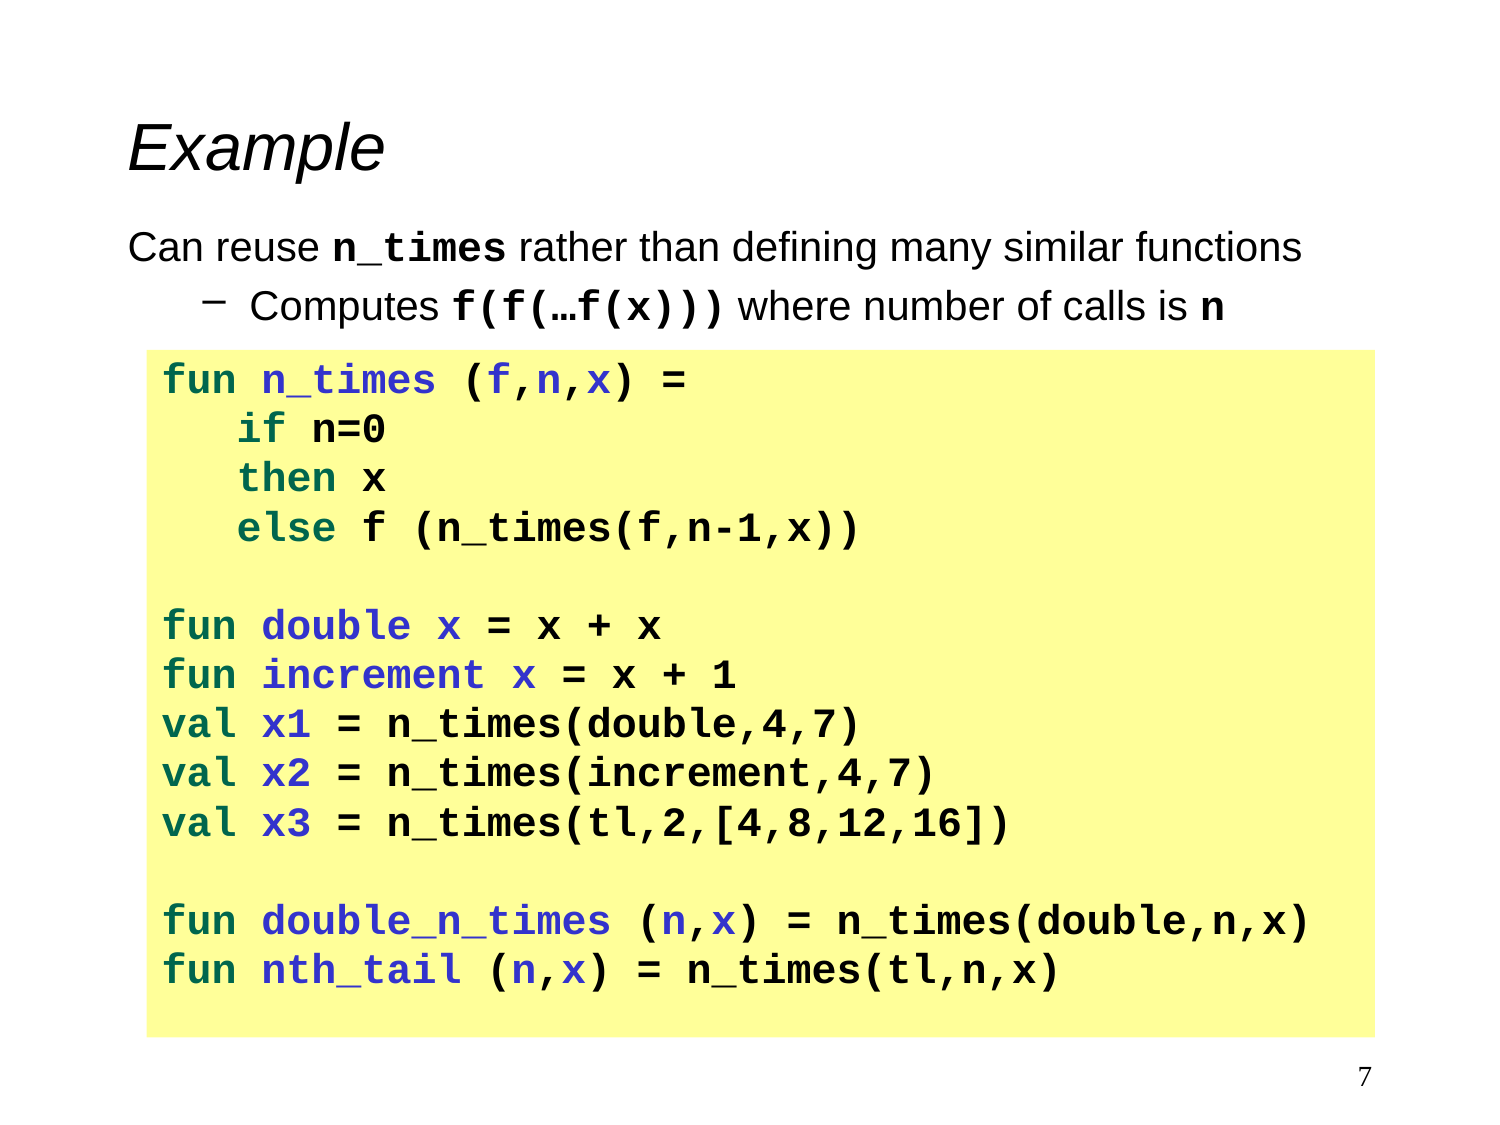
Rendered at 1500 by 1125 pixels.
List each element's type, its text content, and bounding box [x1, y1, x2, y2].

slide_number 7 [1074, 1049, 1388, 1125]
title Example [112, 49, 1388, 212]
text_box fun n_times (f,n,x) = if n=0 then x else f (n_times(f,n-1,x)) fun double x = x + x fun increment x = x + 1 val x1 = n_times(double,4,7) val x2 = n_times(increment,4,7) val x3 = n_times(tl,2,[4,8,12,16]) fun double_n_times (n,x) = n_times(double,n,x) fun nth_tail (n,x) = n_times(tl,n,x) [146, 349, 1375, 1038]
list Can reuse n_times rather than defining many similar functions Computes f(f(…f(x))) where number of calls is n [112, 212, 1388, 326]
